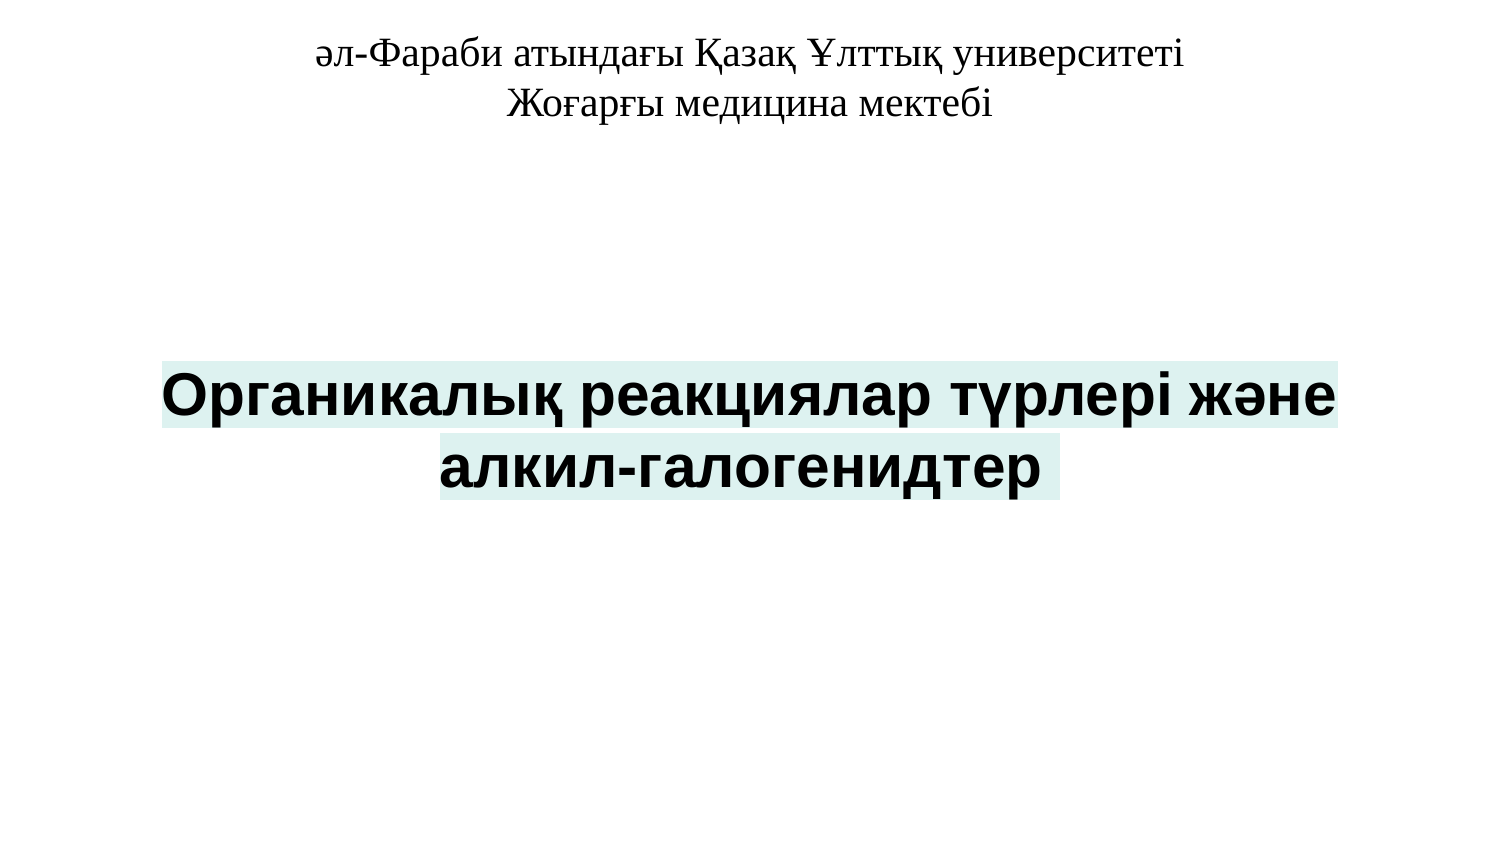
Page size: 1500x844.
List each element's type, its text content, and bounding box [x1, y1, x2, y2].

title әл-Фараби атындағы Қазақ Ұлттық университеті Жоғарғы медицина мектебі [51, 20, 1449, 140]
subtitle Органикалық реакциялар түрлері және алкил-галогенидтер [51, 339, 1449, 522]
